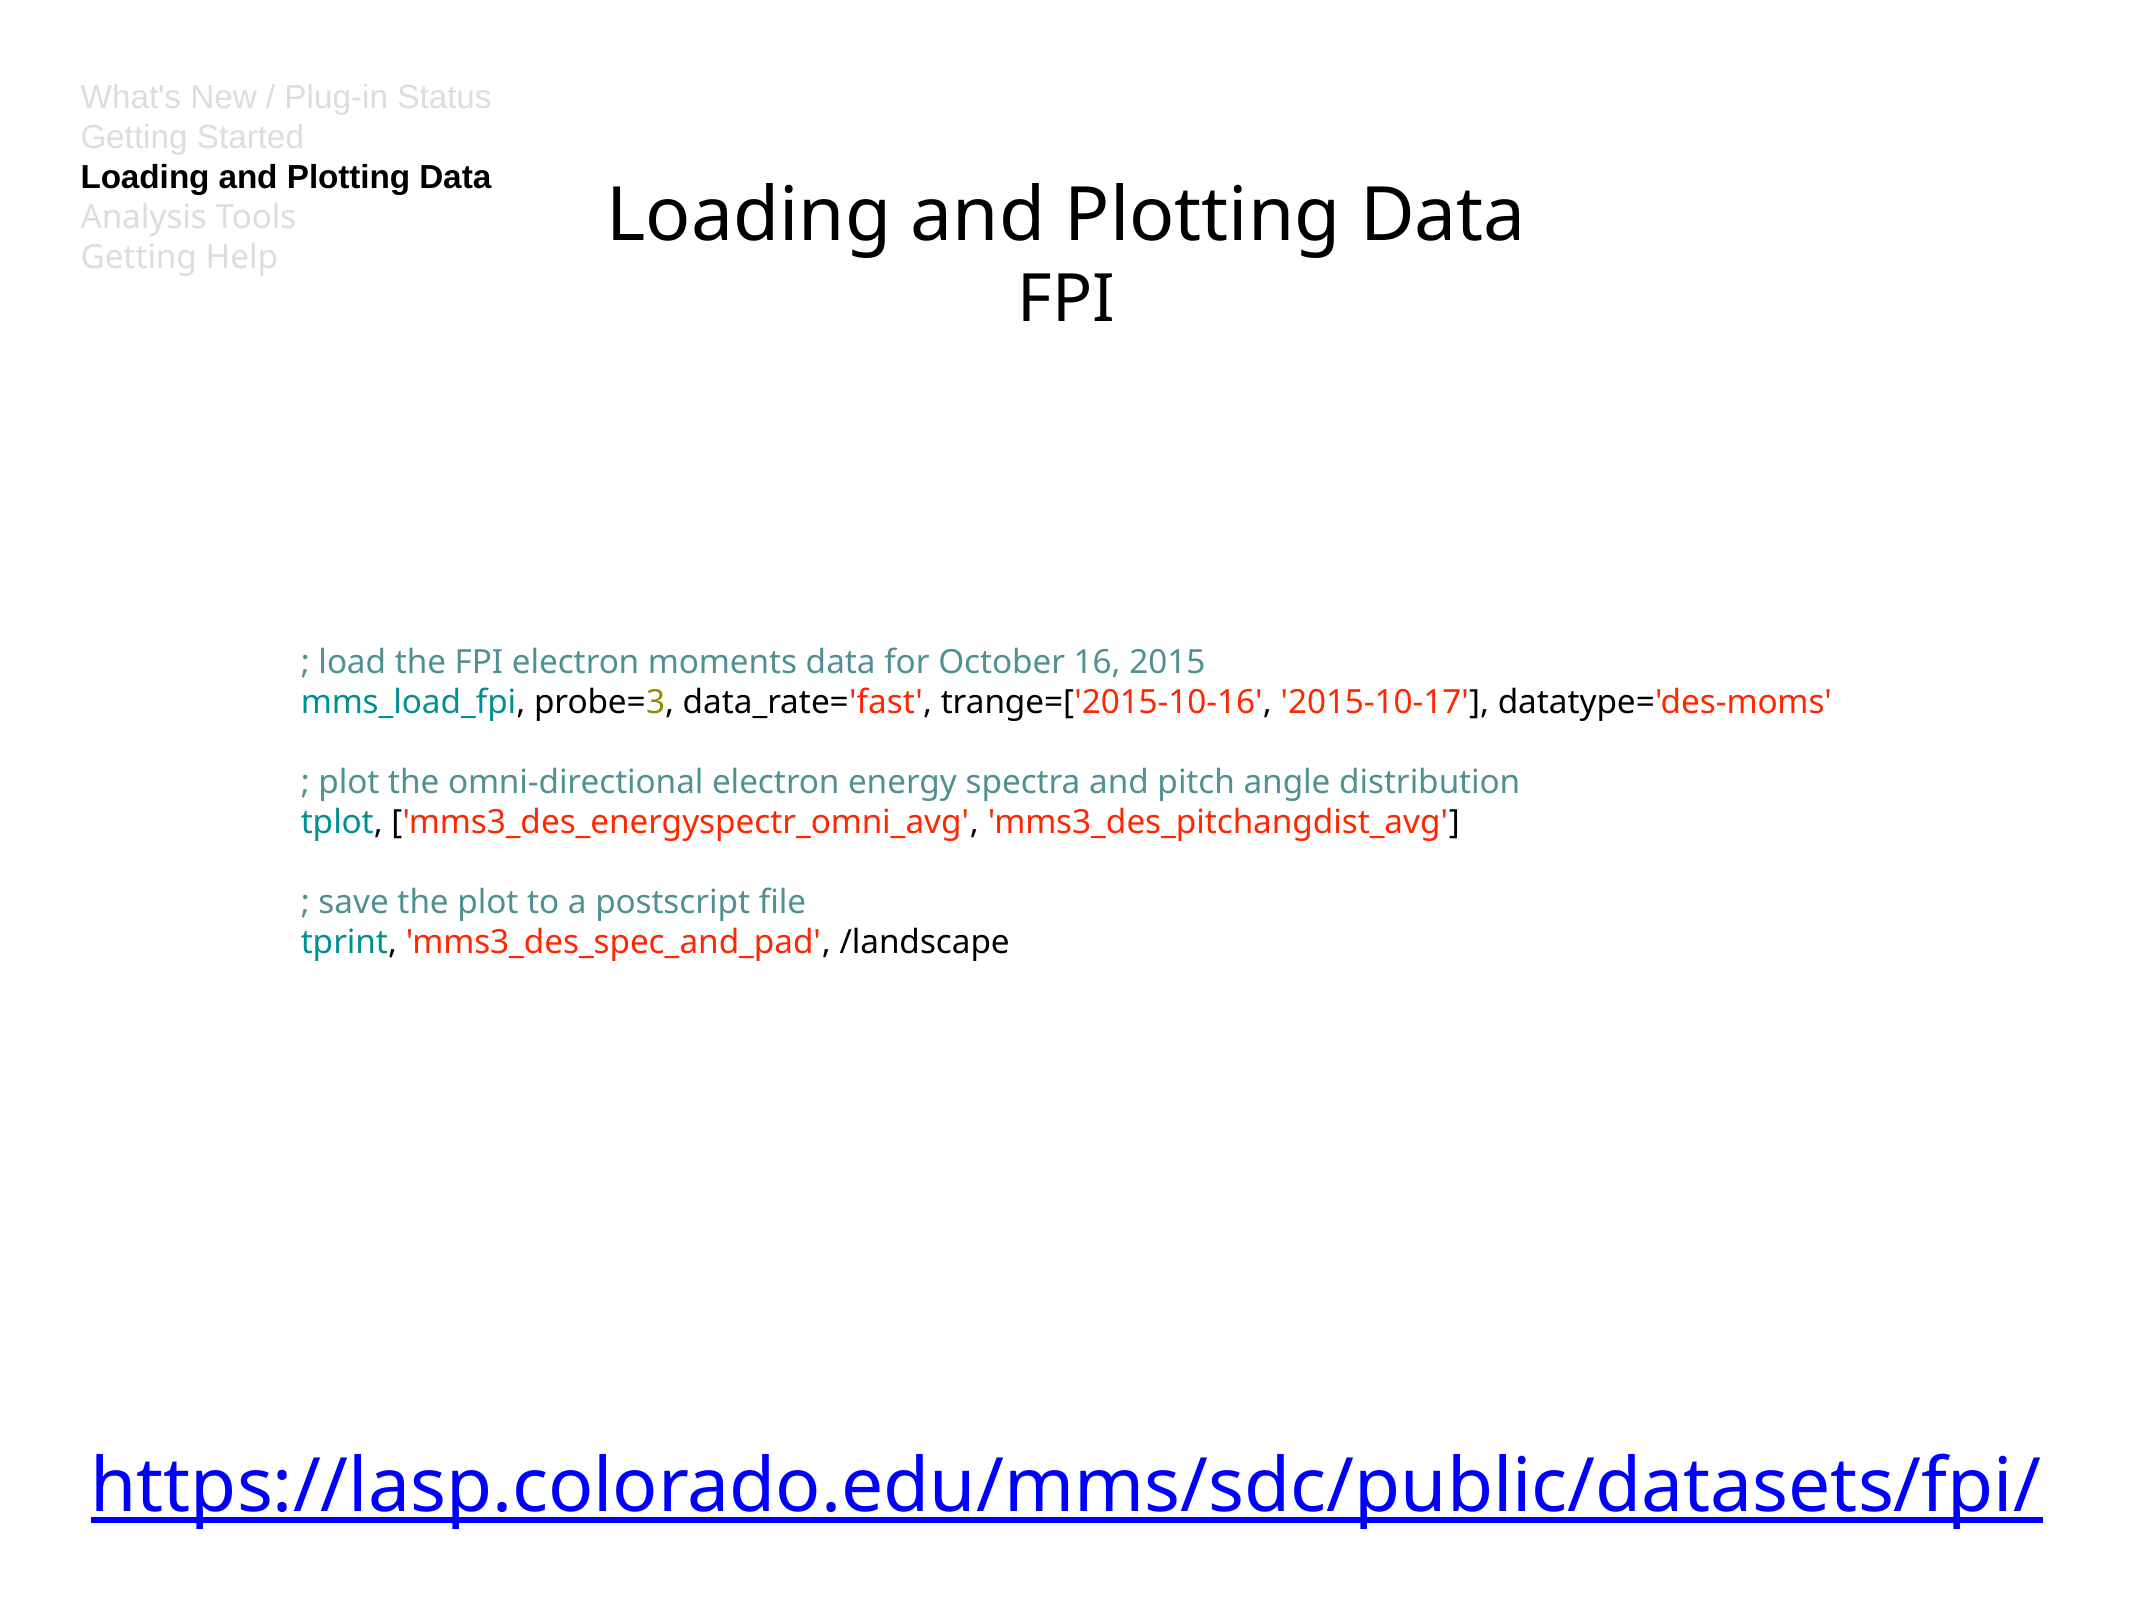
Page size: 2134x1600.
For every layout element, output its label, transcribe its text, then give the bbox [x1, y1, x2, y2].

title Loading and Plotting Data FPI [155, 72, 1978, 428]
text_box ; load the FPI electron moments data for October 16, 2015 mms_load_fpi, probe=3, data_rate='fast', trange=['2015-10-16', '2015-10-17'], datatype='des-moms' ; plot the omni-directional electron energy spectra and pitch angle distribution tplot, ['mms3_des_energyspectr_omni_avg', 'mms3_des_pitchangdist_avg'] ; save the plot to a postscript file tprint, 'mms3_des_spec_and_pad', /landscape [292, 632, 1841, 968]
text_box https://lasp.colorado.edu/mms/sdc/public/datasets/fpi/ [82, 1428, 2051, 1547]
text_box What's New / Plug-in Status Getting Started Loading and Plotting Data Analysis Tools Getting Help [72, 66, 501, 284]
